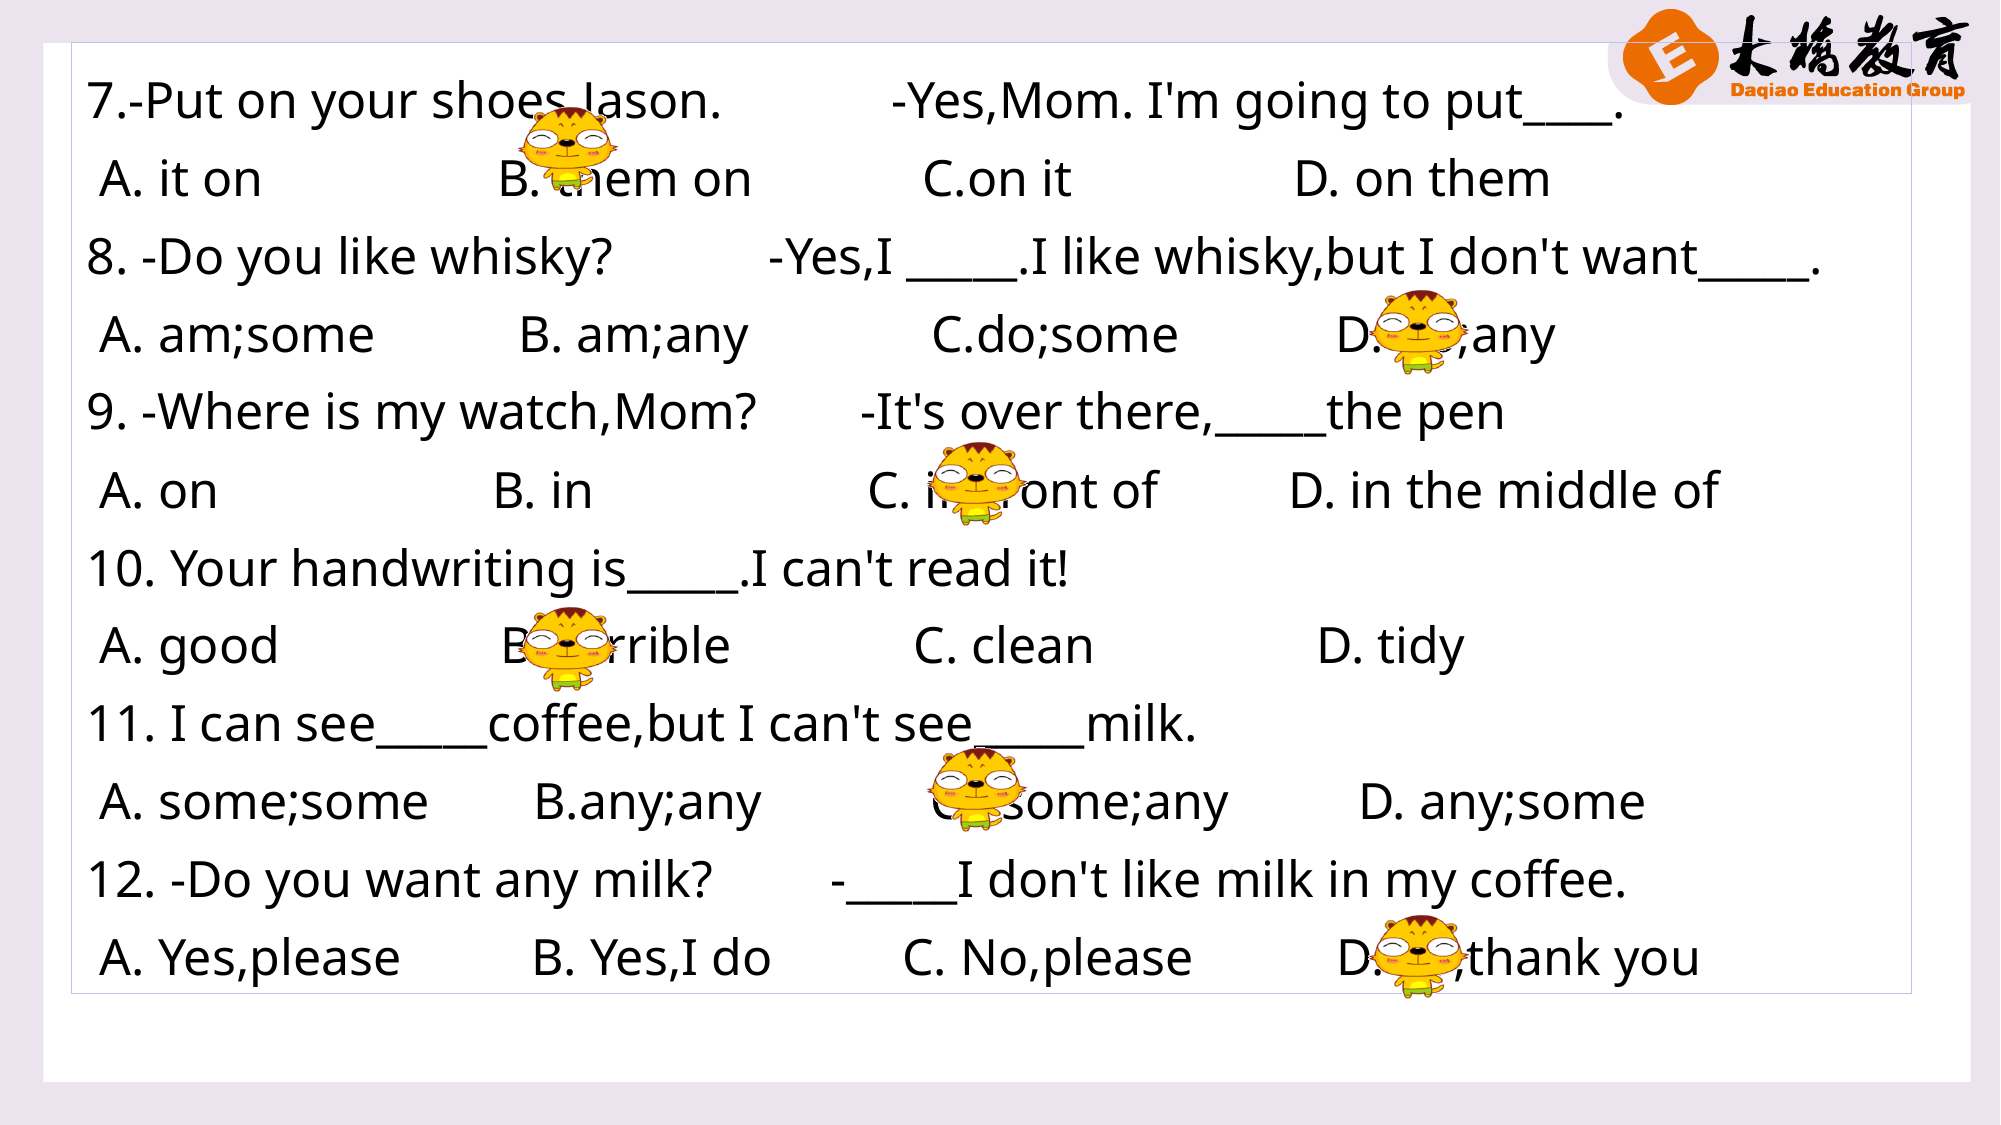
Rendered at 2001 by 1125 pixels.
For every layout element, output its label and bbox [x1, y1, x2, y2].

picture [515, 604, 624, 695]
picture [1623, 9, 1969, 105]
picture [1366, 287, 1475, 378]
picture [924, 439, 1033, 529]
text_box [0, 0, 2000, 1125]
picture [924, 745, 1033, 835]
picture [1366, 912, 1475, 1003]
picture [515, 104, 624, 195]
